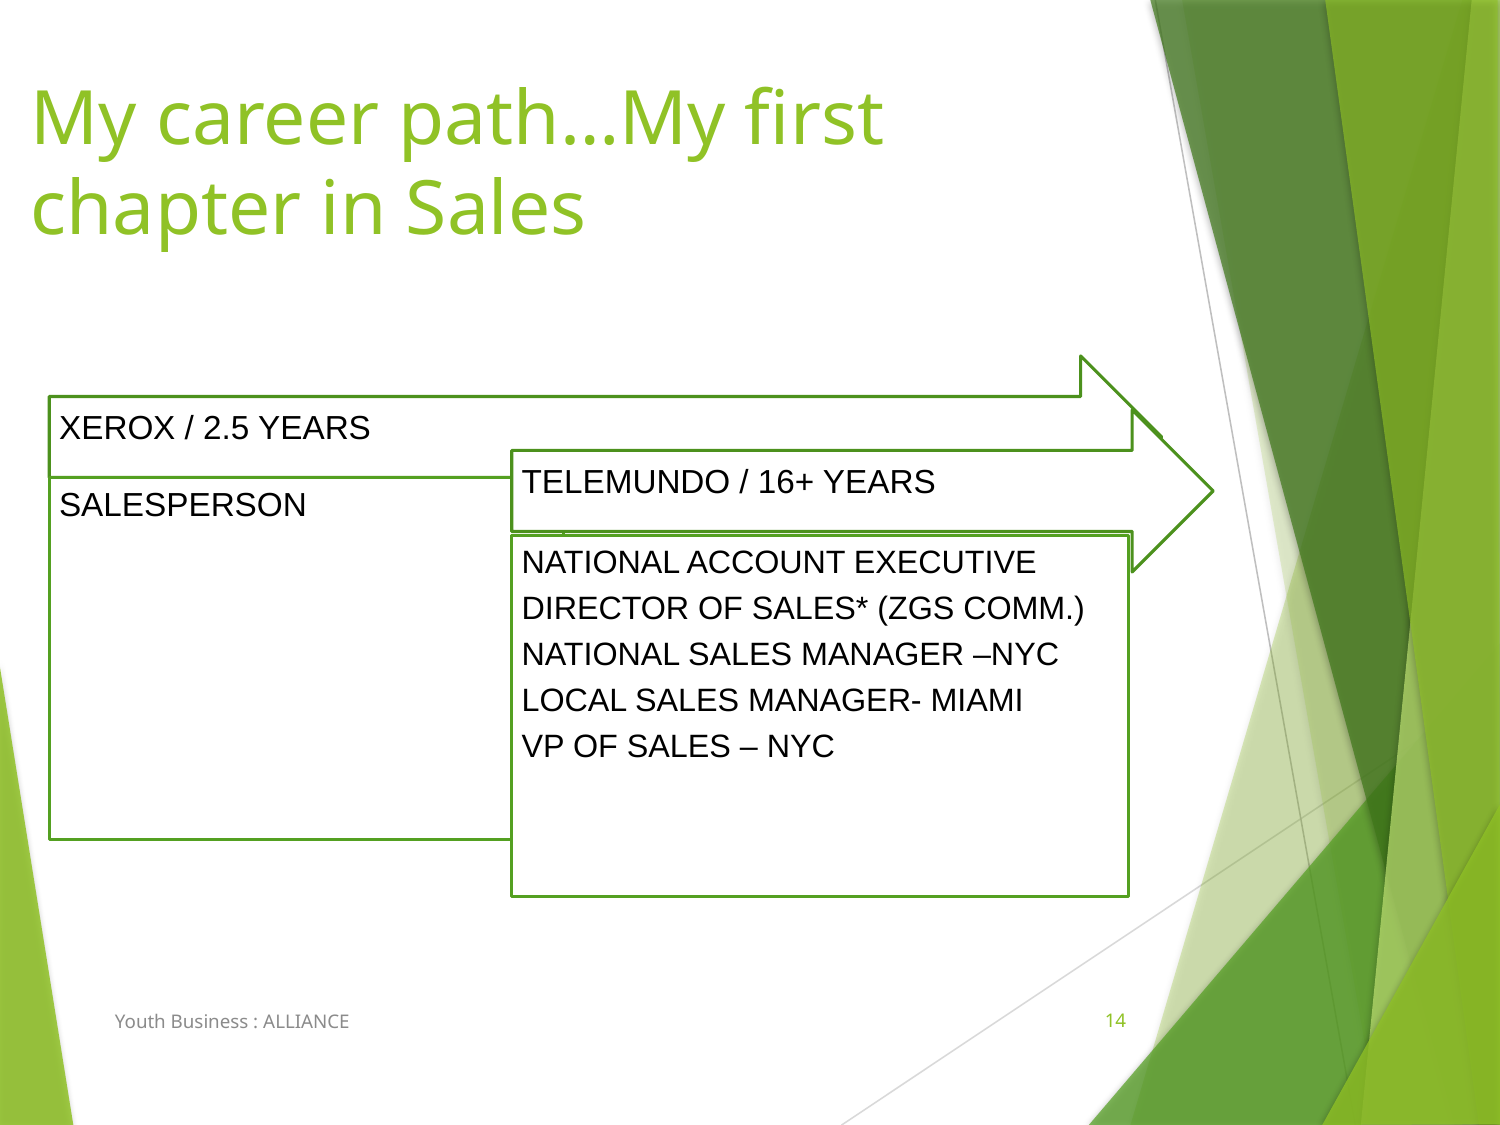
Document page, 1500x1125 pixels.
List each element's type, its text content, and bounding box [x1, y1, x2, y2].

slide_number 14 [1057, 991, 1142, 1051]
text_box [74, 277, 1188, 976]
title My career path…My first chapter in Sales [15, 62, 1058, 280]
footer Youth Business : ALLIANCE [99, 991, 859, 1051]
